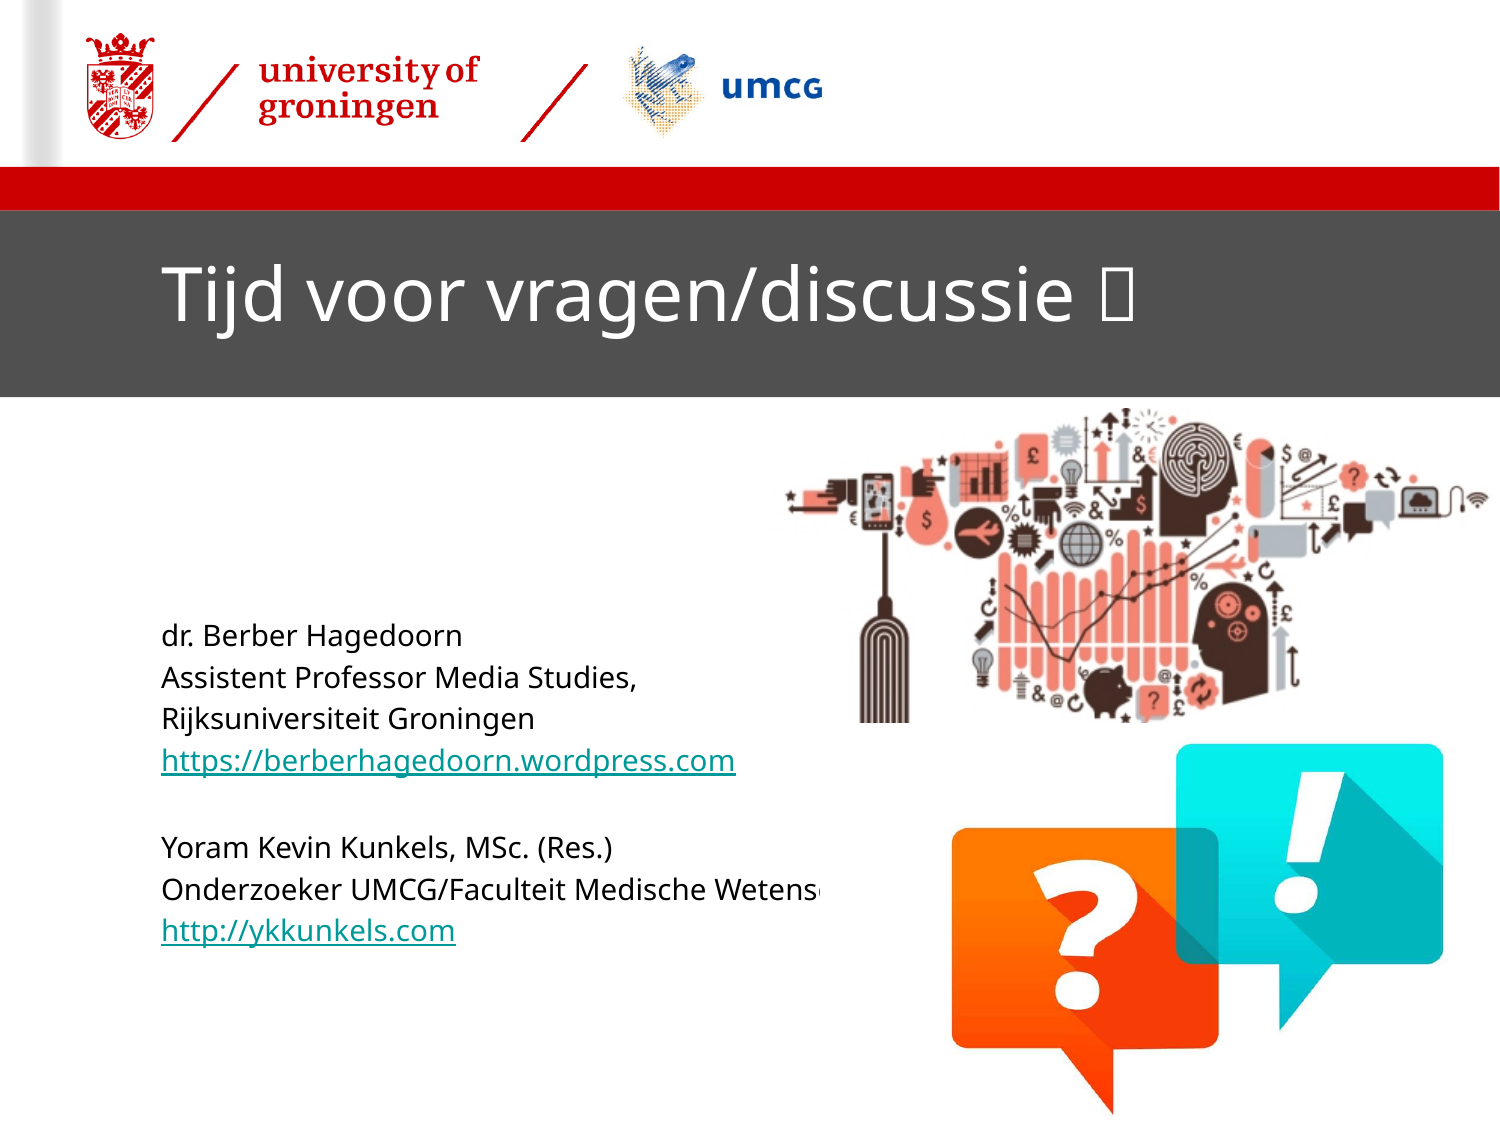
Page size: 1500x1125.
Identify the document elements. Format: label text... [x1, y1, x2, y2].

picture [519, 64, 588, 142]
title Tijd voor vragen/discussie  [0, 210, 1500, 398]
picture [771, 408, 1500, 1122]
picture [86, 33, 480, 142]
picture [619, 7, 825, 162]
text_box dr. Berber Hagedoorn Assistent Professor Media Studies, Rijksuniversiteit Groningen https://berberhagedoorn.wordpress.com Yoram Kevin Kunkels, MSc. (Res.) Onderzoeker UMCG/Faculteit Medische Wetenschappen http://ykkunkels.com [0, 609, 814, 965]
